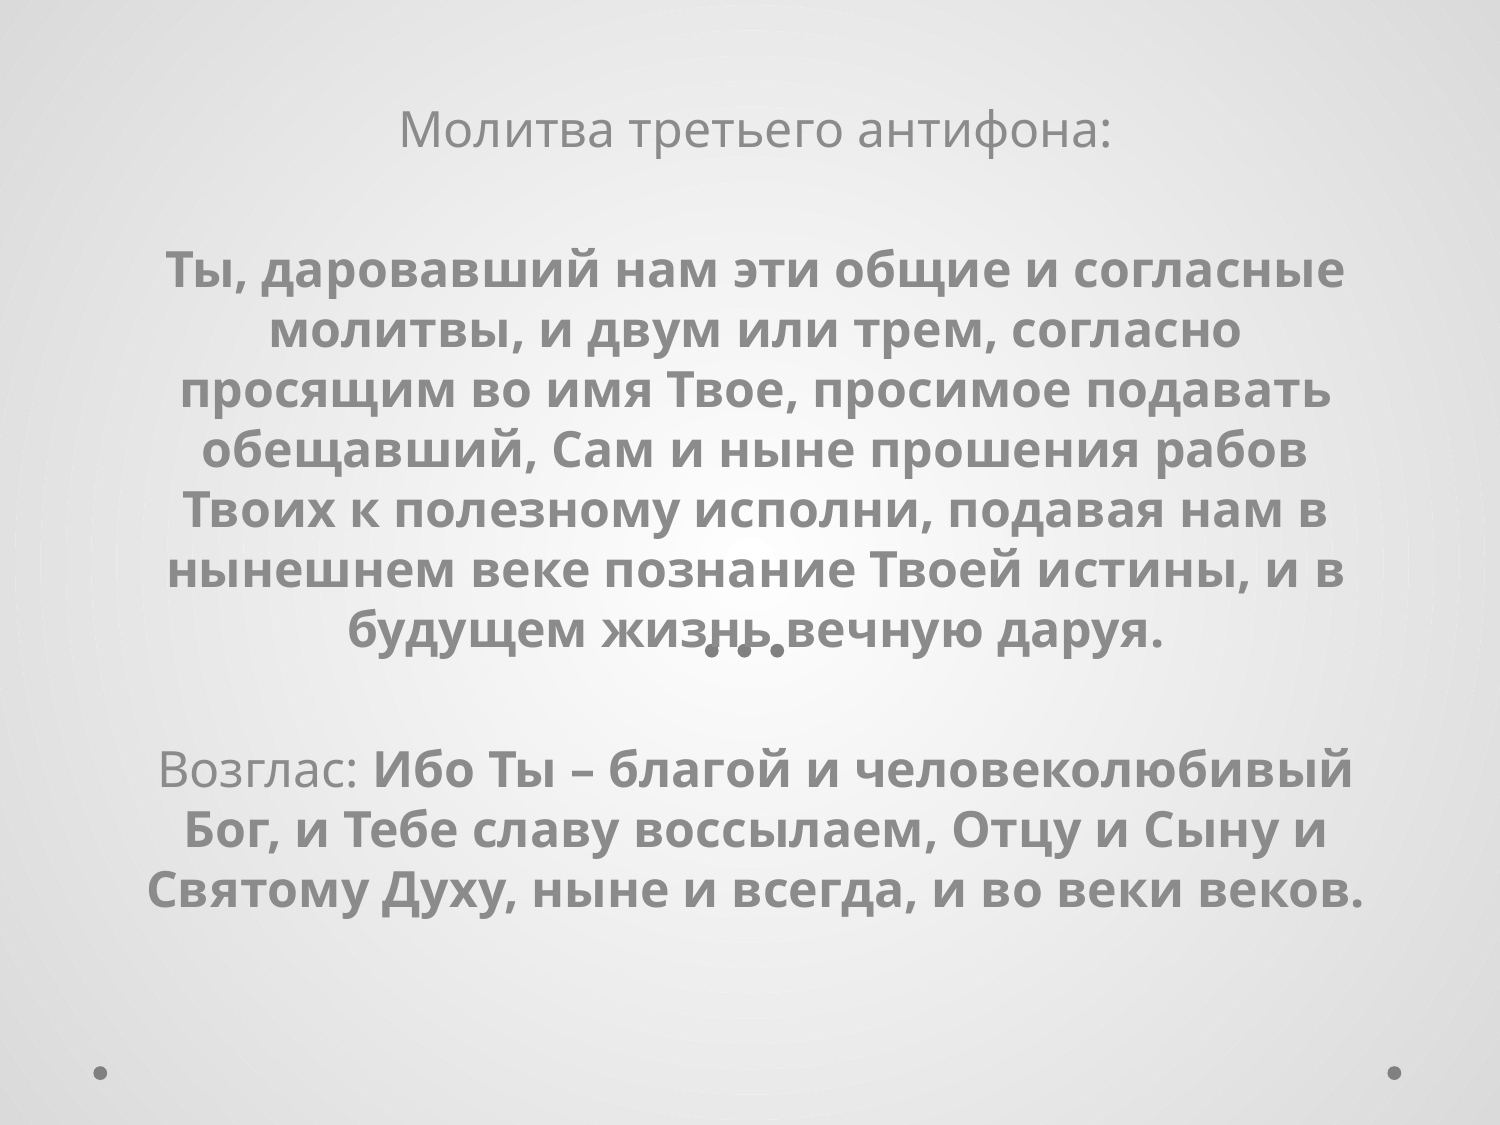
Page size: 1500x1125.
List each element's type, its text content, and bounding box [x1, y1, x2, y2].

list Молитва третьего антифона: Ты, даровавший нам эти общие и согласные молитвы, и двум или трем, согласно просящим во имя Твое, просимое подавать обещавший, Сам и ныне прошения рабов Твоих к полезному исполни, подавая нам в нынешнем веке познание Твоей истины, и в будущем жизнь вечную даруя. Возглас: Ибо Ты – благой и человеколюбивый Бог, и Тебе славу воссылаем, Отцу и Сыну и Святому Духу, ныне и всегда, и во веки веков. [118, 90, 1394, 1047]
